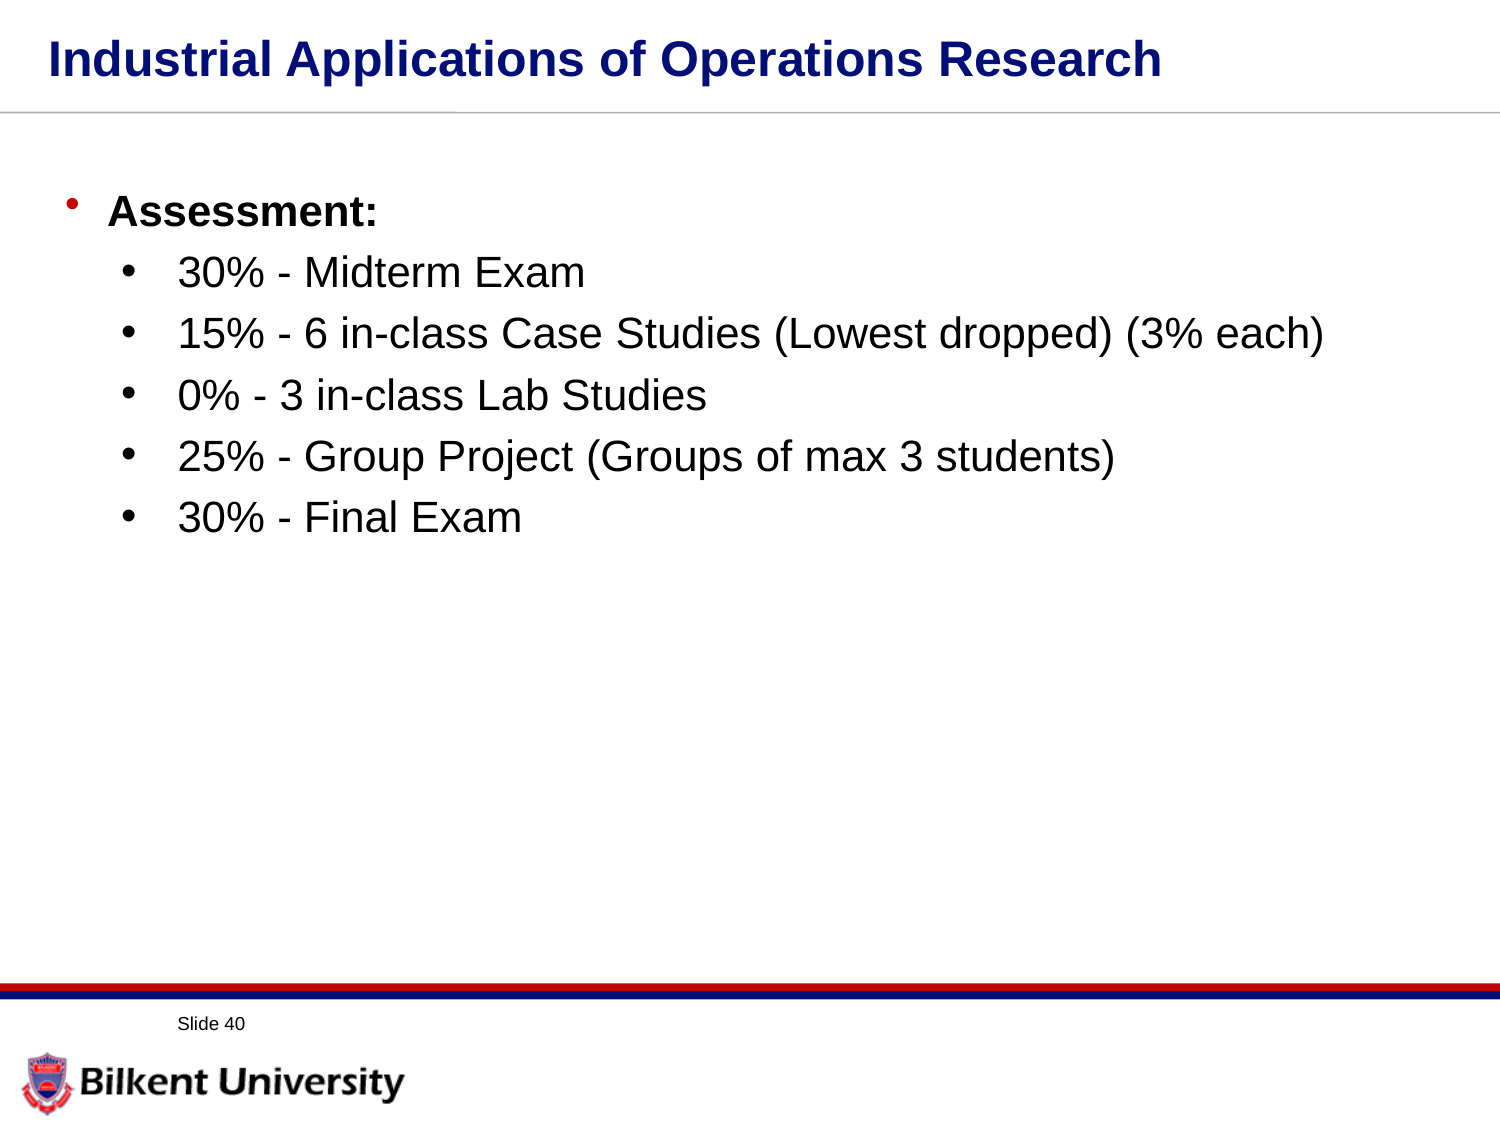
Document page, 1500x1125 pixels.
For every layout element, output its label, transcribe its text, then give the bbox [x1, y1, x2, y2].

title Industrial Applications of Operations Research [33, 0, 1201, 151]
picture [10, 1043, 422, 1125]
list Assessment: 30% - Midterm Exam 15% - 6 in-class Case Studies (Lowest dropped) (3% each) 0% - 3 in-class Lab Studies 25% - Group Project (Groups of max 3 students) 30% - Final Exam [49, 174, 1453, 938]
